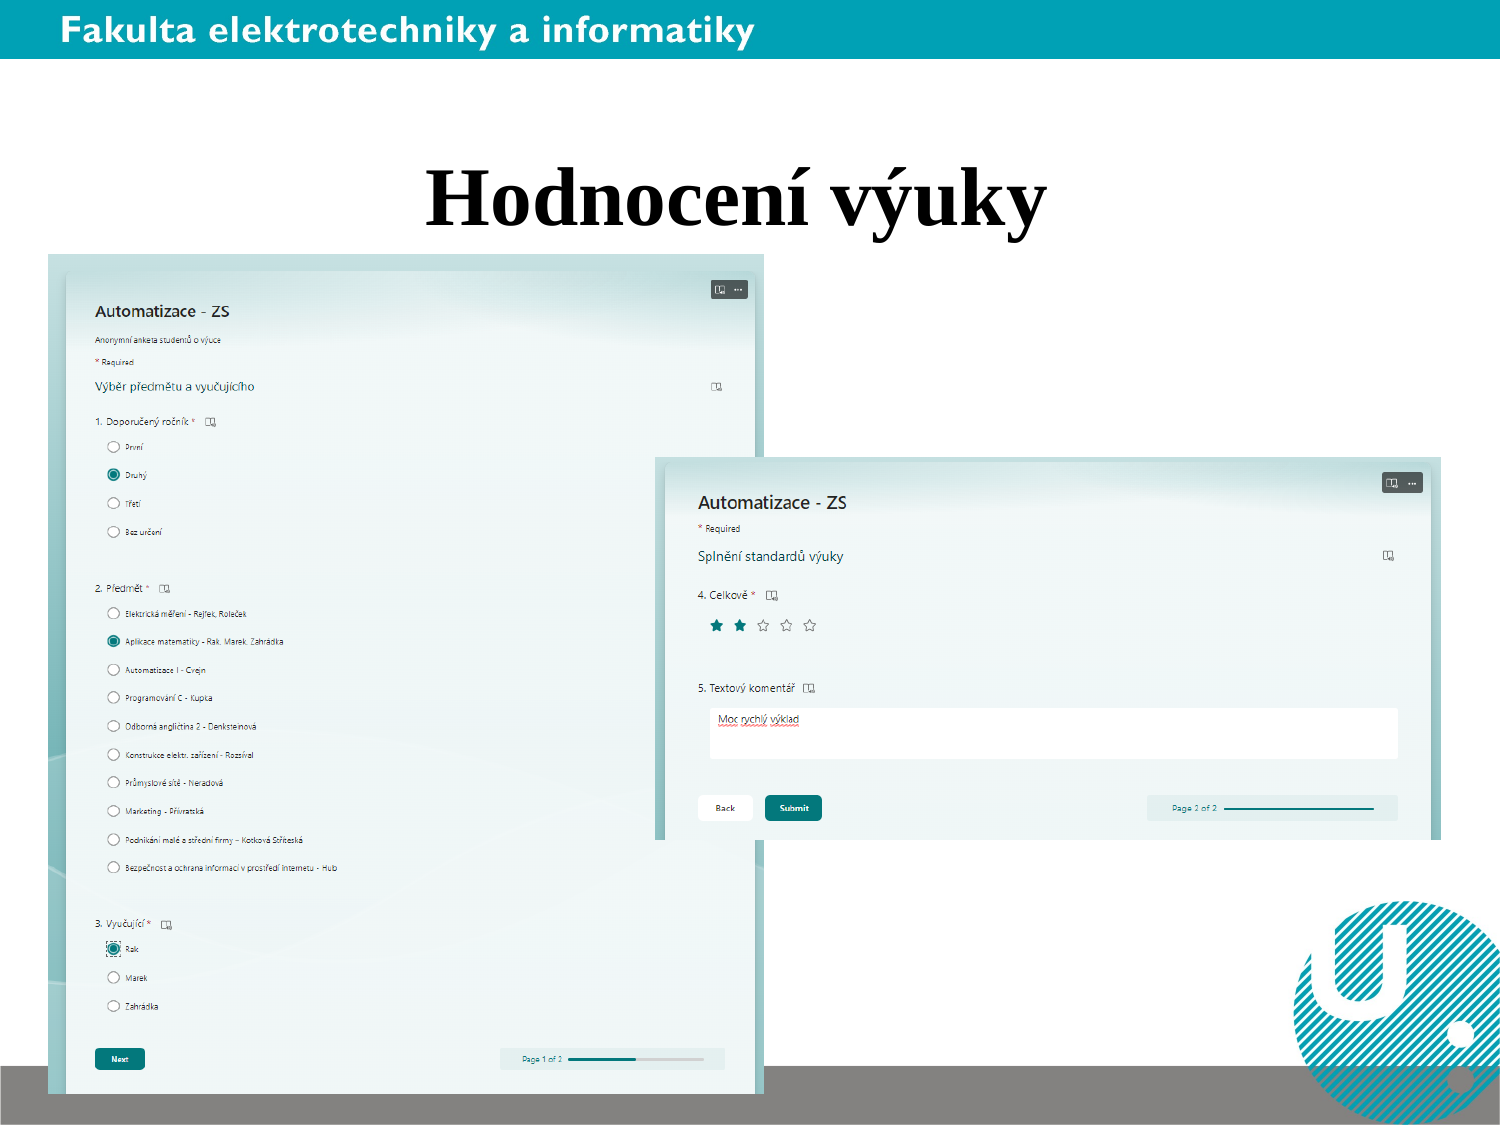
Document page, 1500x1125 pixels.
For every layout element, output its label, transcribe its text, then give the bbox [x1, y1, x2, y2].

picture [0, 254, 1500, 1125]
text_box Hodnocení výuky [0, 98, 1487, 286]
picture [0, 0, 1500, 60]
